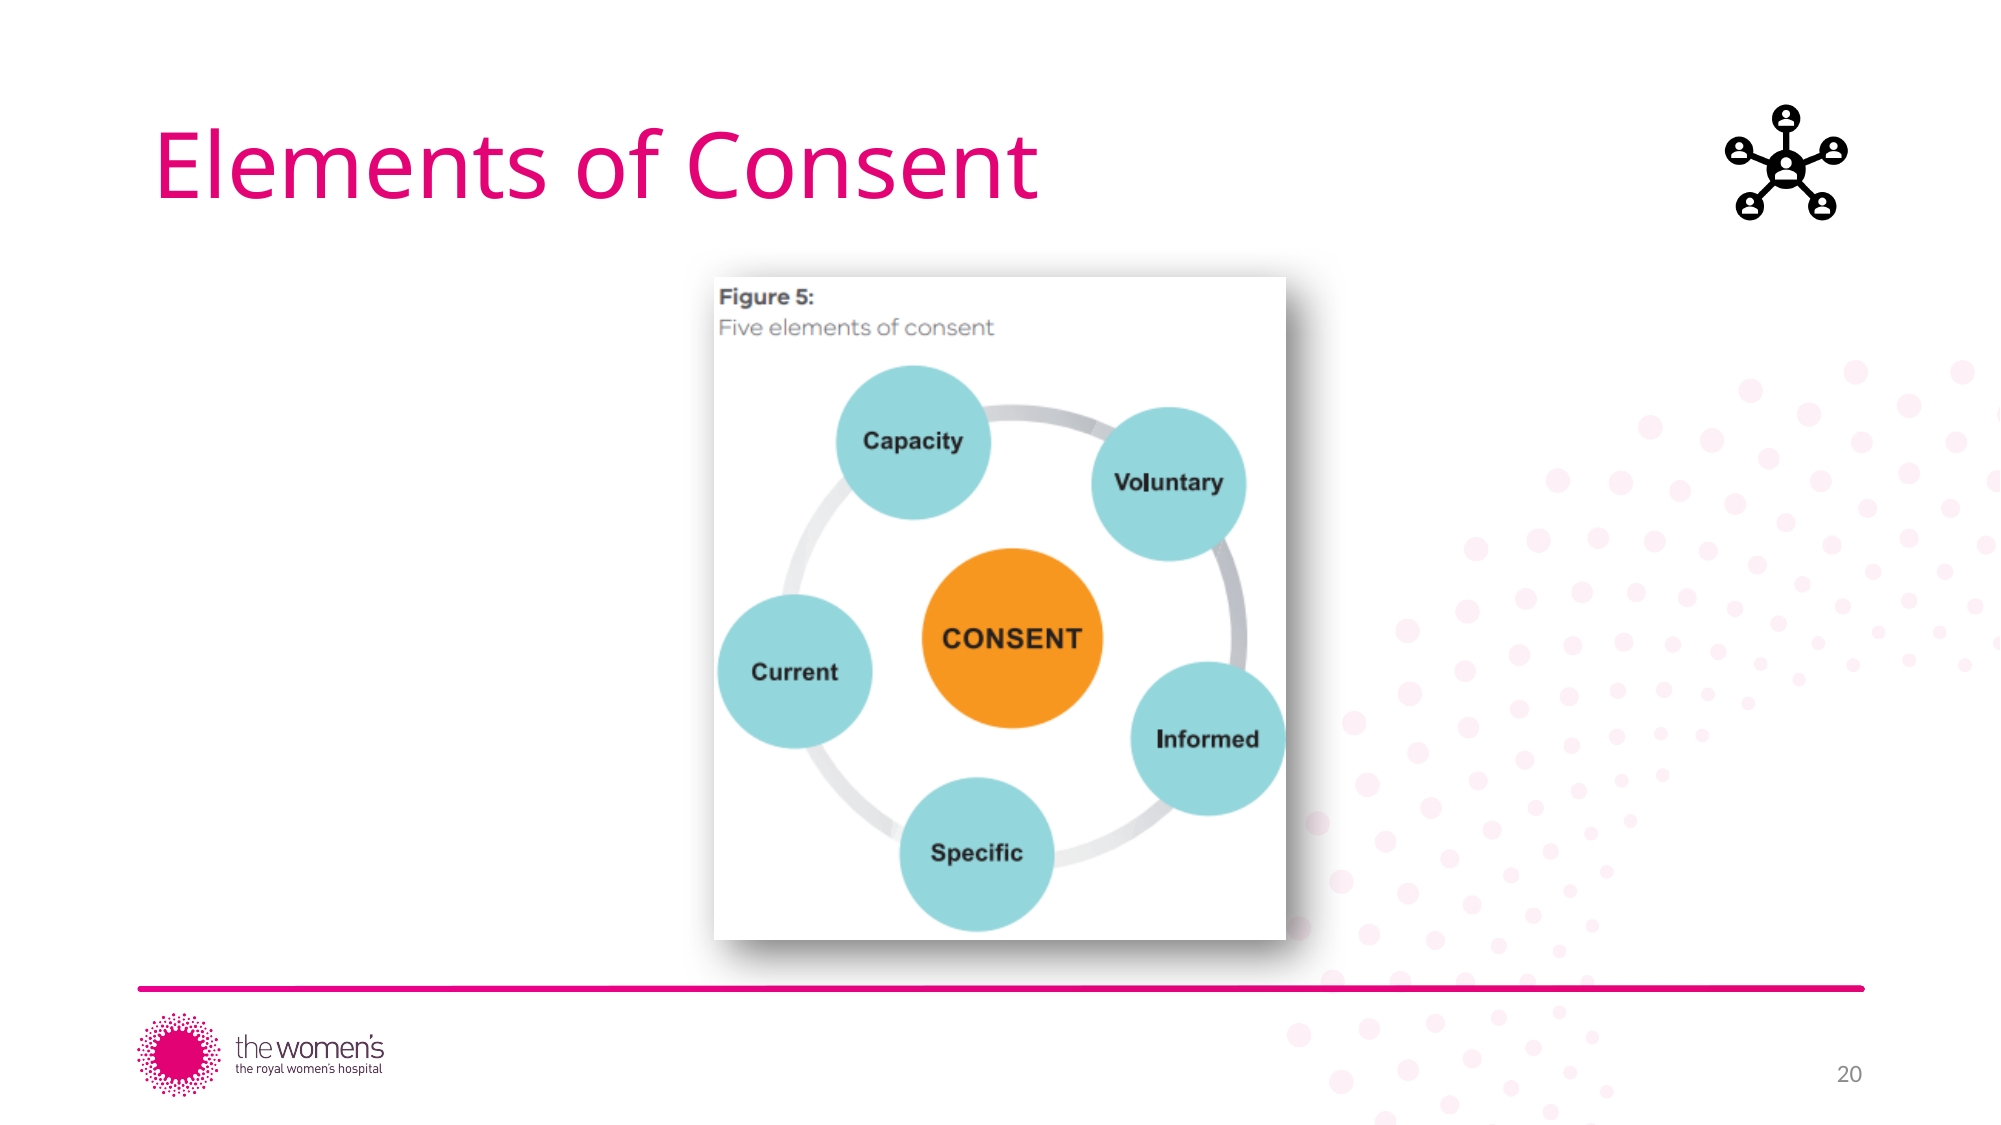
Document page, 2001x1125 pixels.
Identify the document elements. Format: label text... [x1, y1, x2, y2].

picture [137, 1013, 384, 1097]
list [714, 277, 1286, 940]
slide_number 20 [1412, 1042, 1863, 1103]
picture [1712, 87, 1863, 238]
title Elements of Consent [137, 59, 1863, 278]
